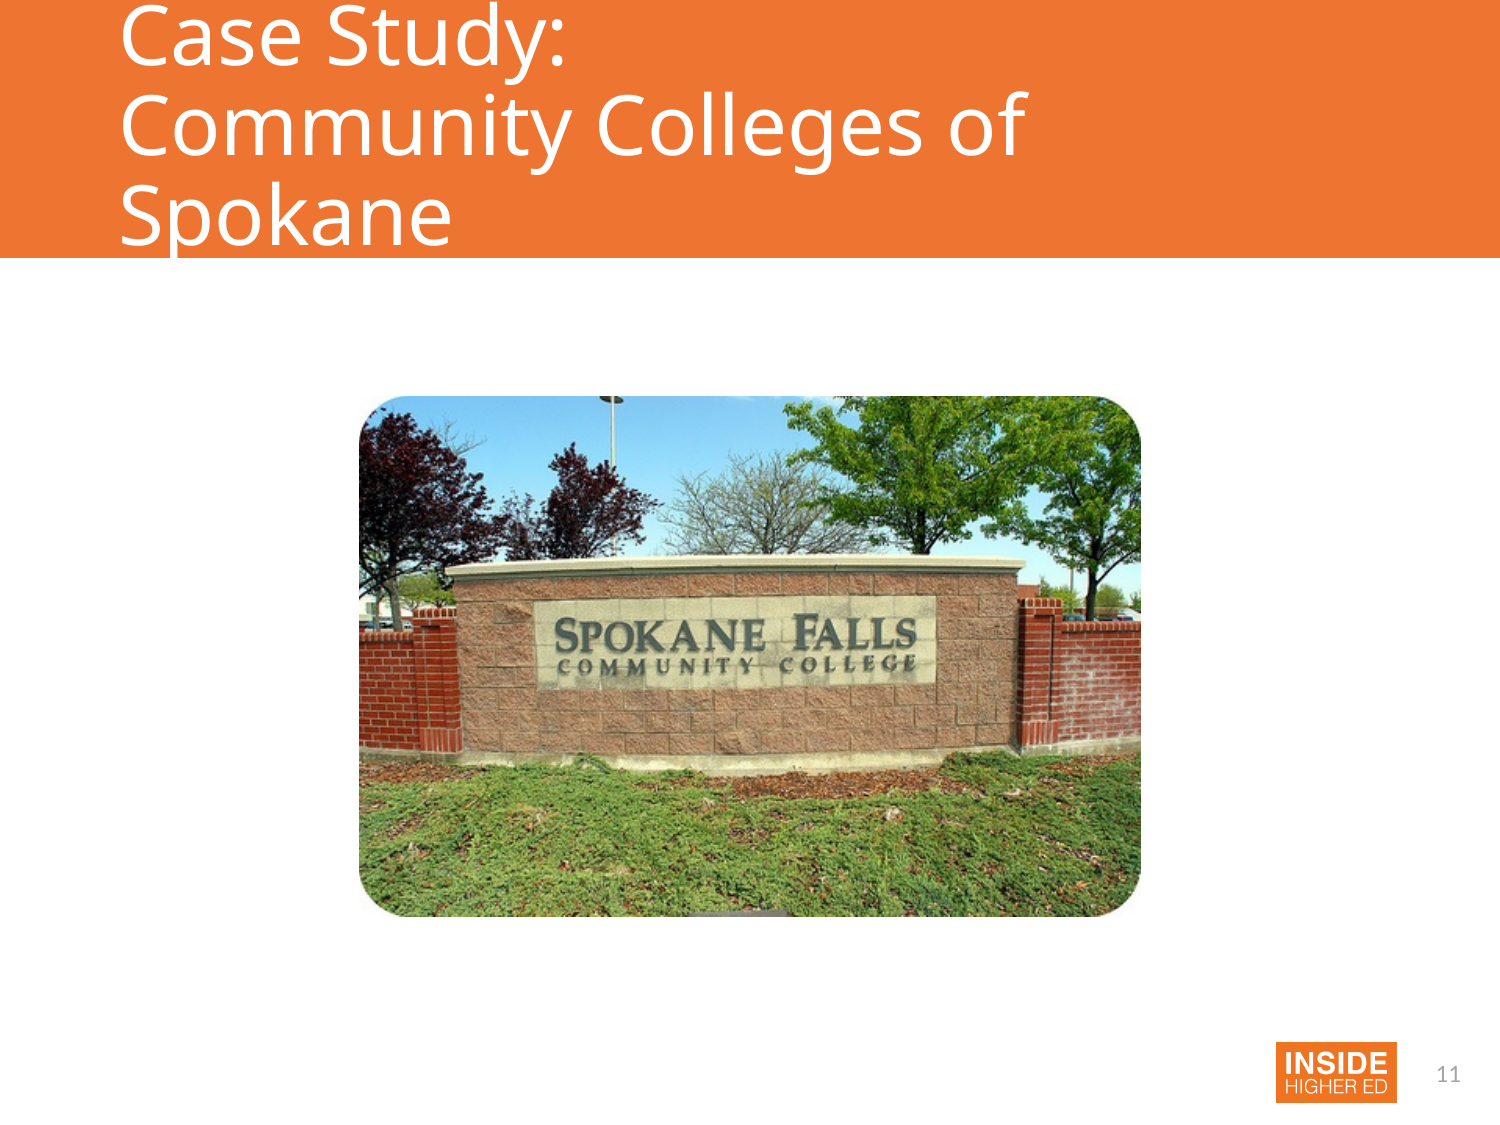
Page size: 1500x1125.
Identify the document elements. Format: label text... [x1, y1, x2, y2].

title Case Study: Community Colleges of Spokane [103, 0, 1397, 256]
picture [1276, 1042, 1397, 1103]
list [359, 396, 1141, 917]
